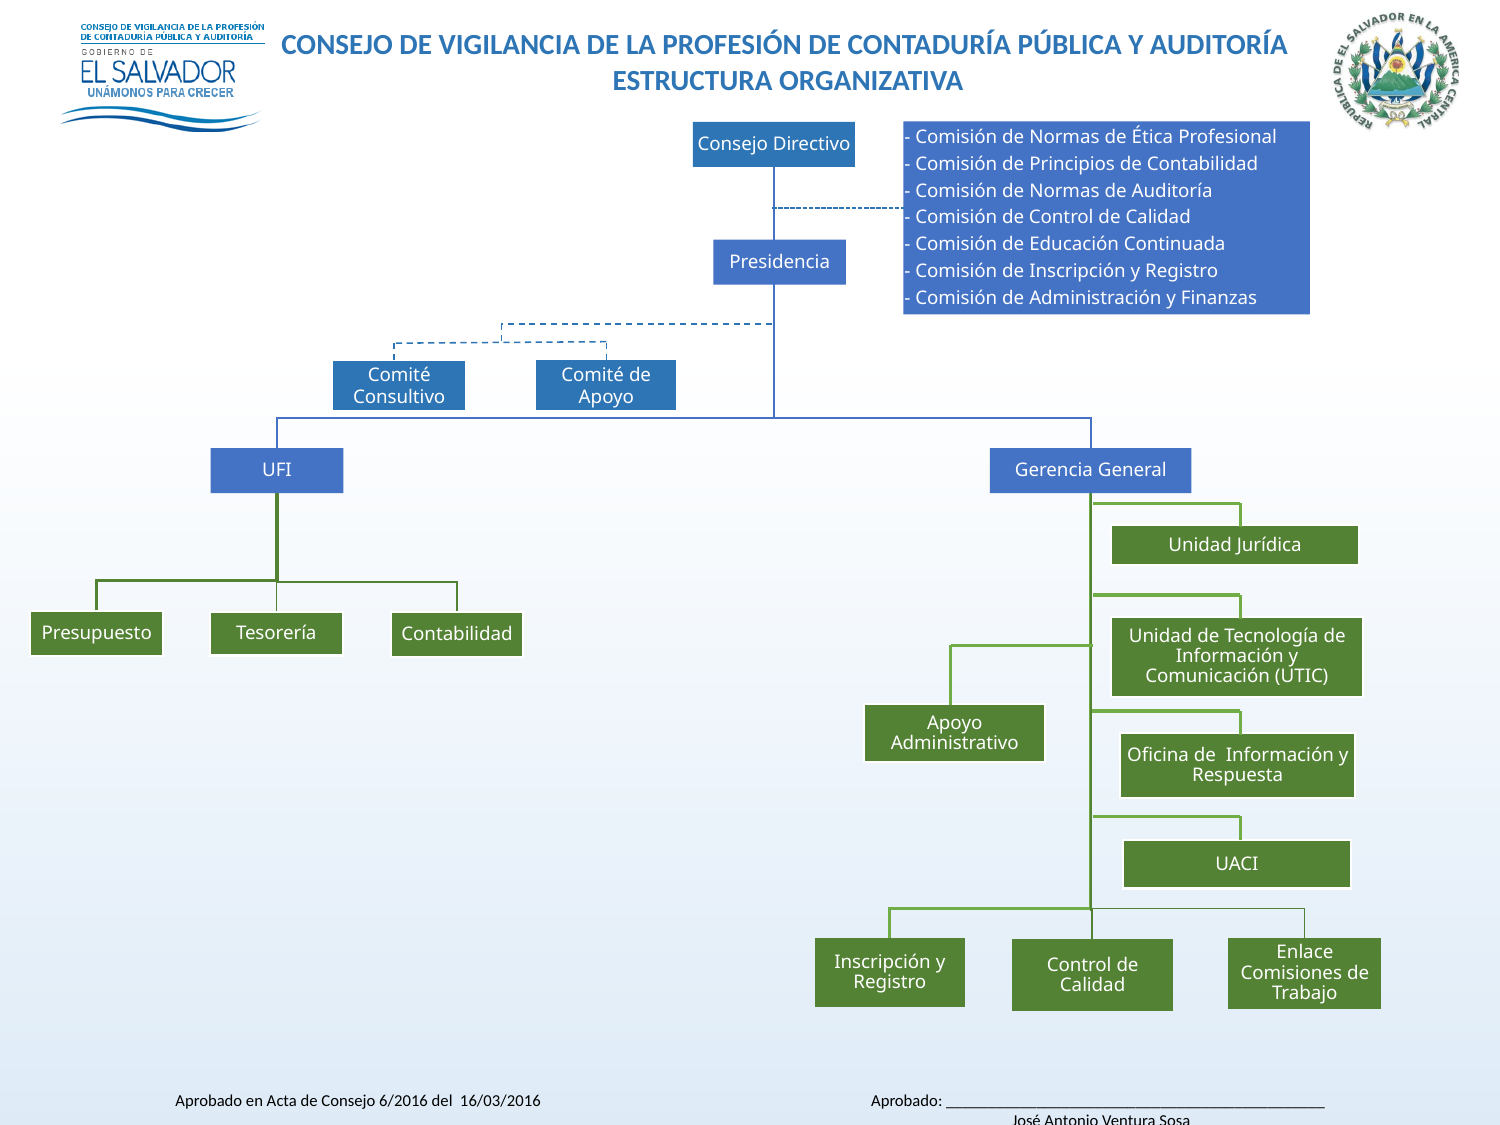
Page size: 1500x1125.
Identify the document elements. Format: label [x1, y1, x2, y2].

picture [55, 19, 266, 132]
text_box [333, 323, 772, 409]
picture [1328, 7, 1459, 134]
text_box [1092, 503, 1241, 841]
text_box [950, 645, 1092, 706]
text_box [0, 5, 1500, 1125]
